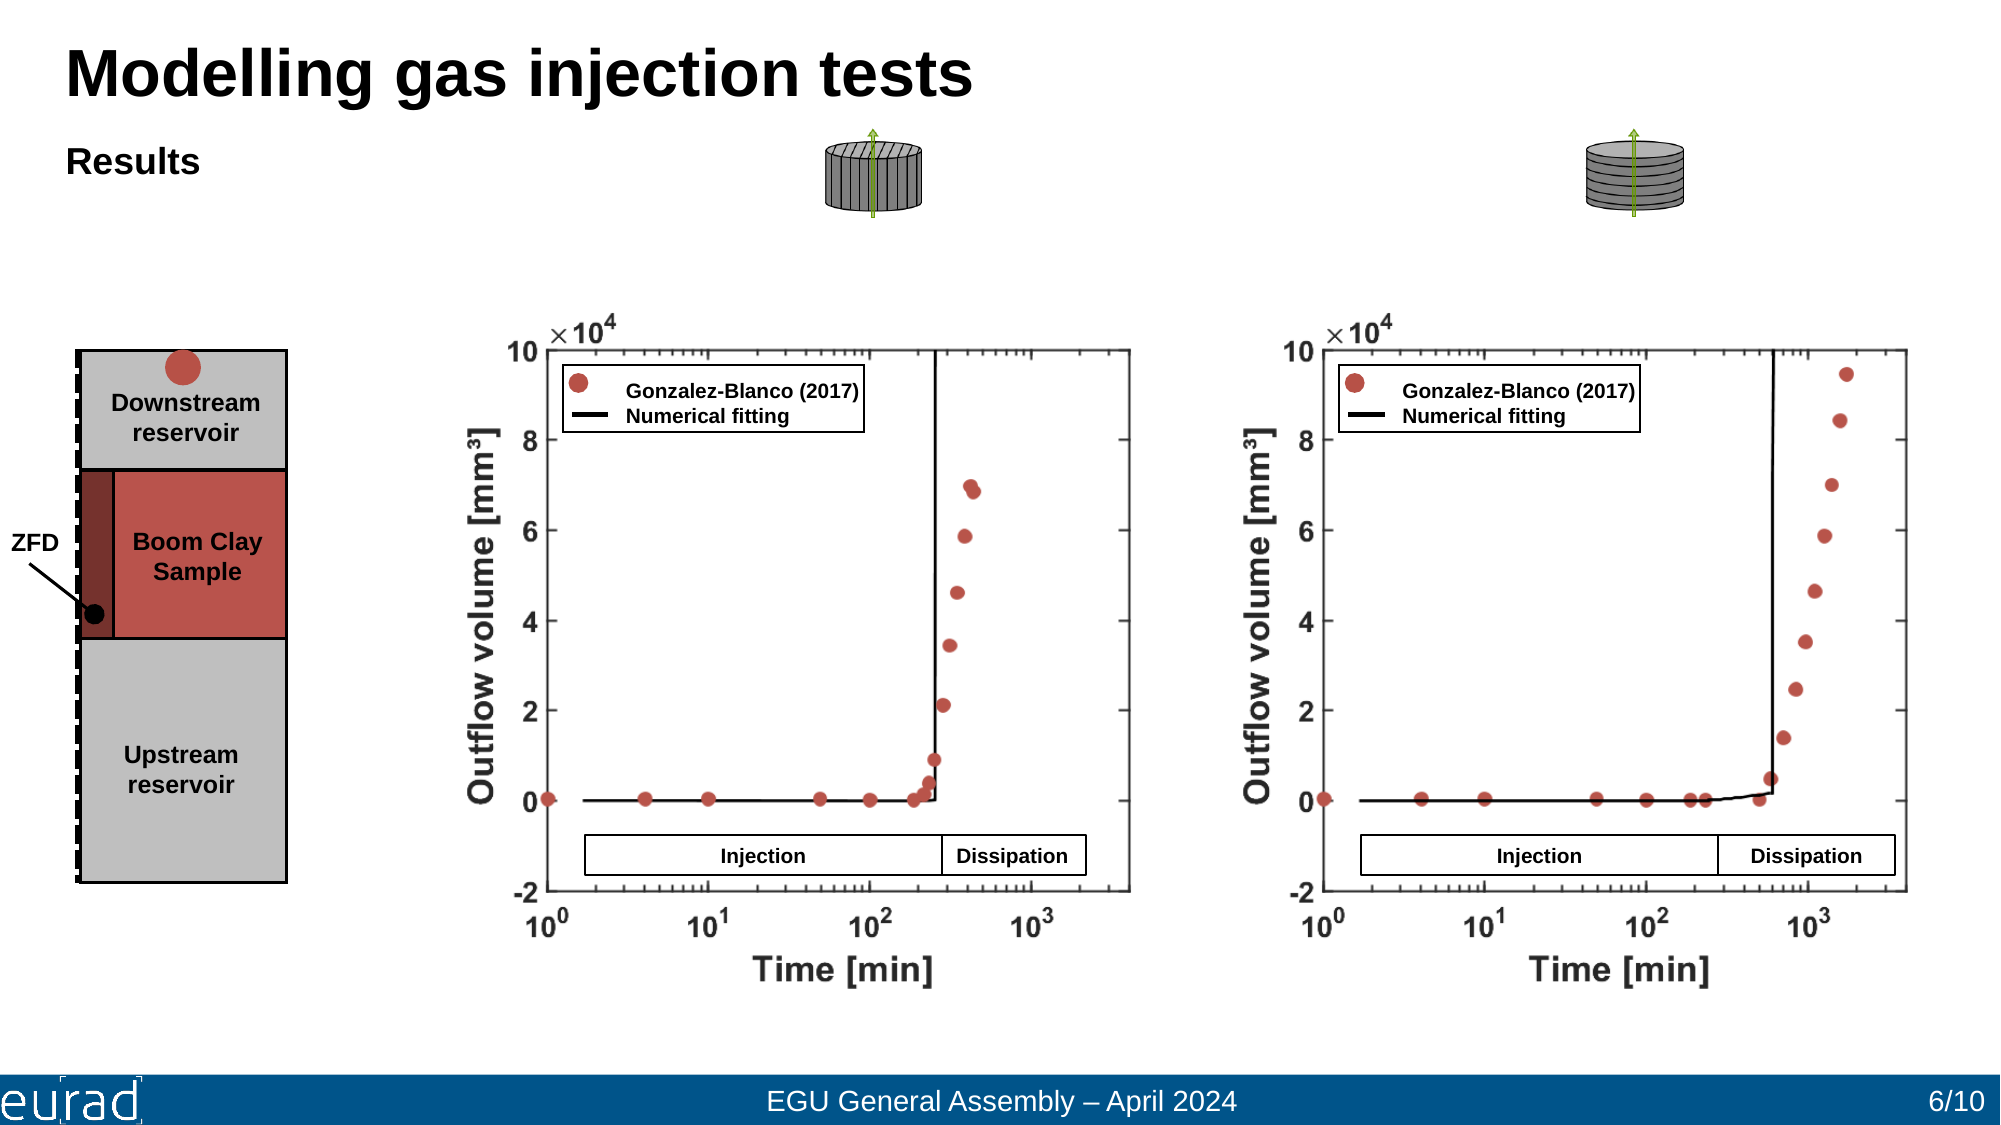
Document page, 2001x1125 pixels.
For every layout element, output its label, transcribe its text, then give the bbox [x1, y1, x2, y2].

picture [1226, 298, 1977, 990]
text_box 6/10 [1846, 1074, 2000, 1125]
picture [450, 298, 1200, 990]
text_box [1338, 357, 1655, 437]
text_box Results [50, 129, 216, 190]
subtitle Modelling gas injection tests [50, 31, 2000, 135]
text_box ZFD [0, 518, 75, 564]
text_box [1361, 835, 1896, 876]
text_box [585, 835, 1087, 876]
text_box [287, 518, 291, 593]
footer EGU General Assembly – April 2024 [643, 1074, 1361, 1125]
picture [1584, 128, 1684, 217]
picture [0, 1017, 166, 1125]
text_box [562, 357, 879, 437]
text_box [29, 564, 95, 615]
picture [824, 128, 922, 218]
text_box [80, 350, 287, 883]
